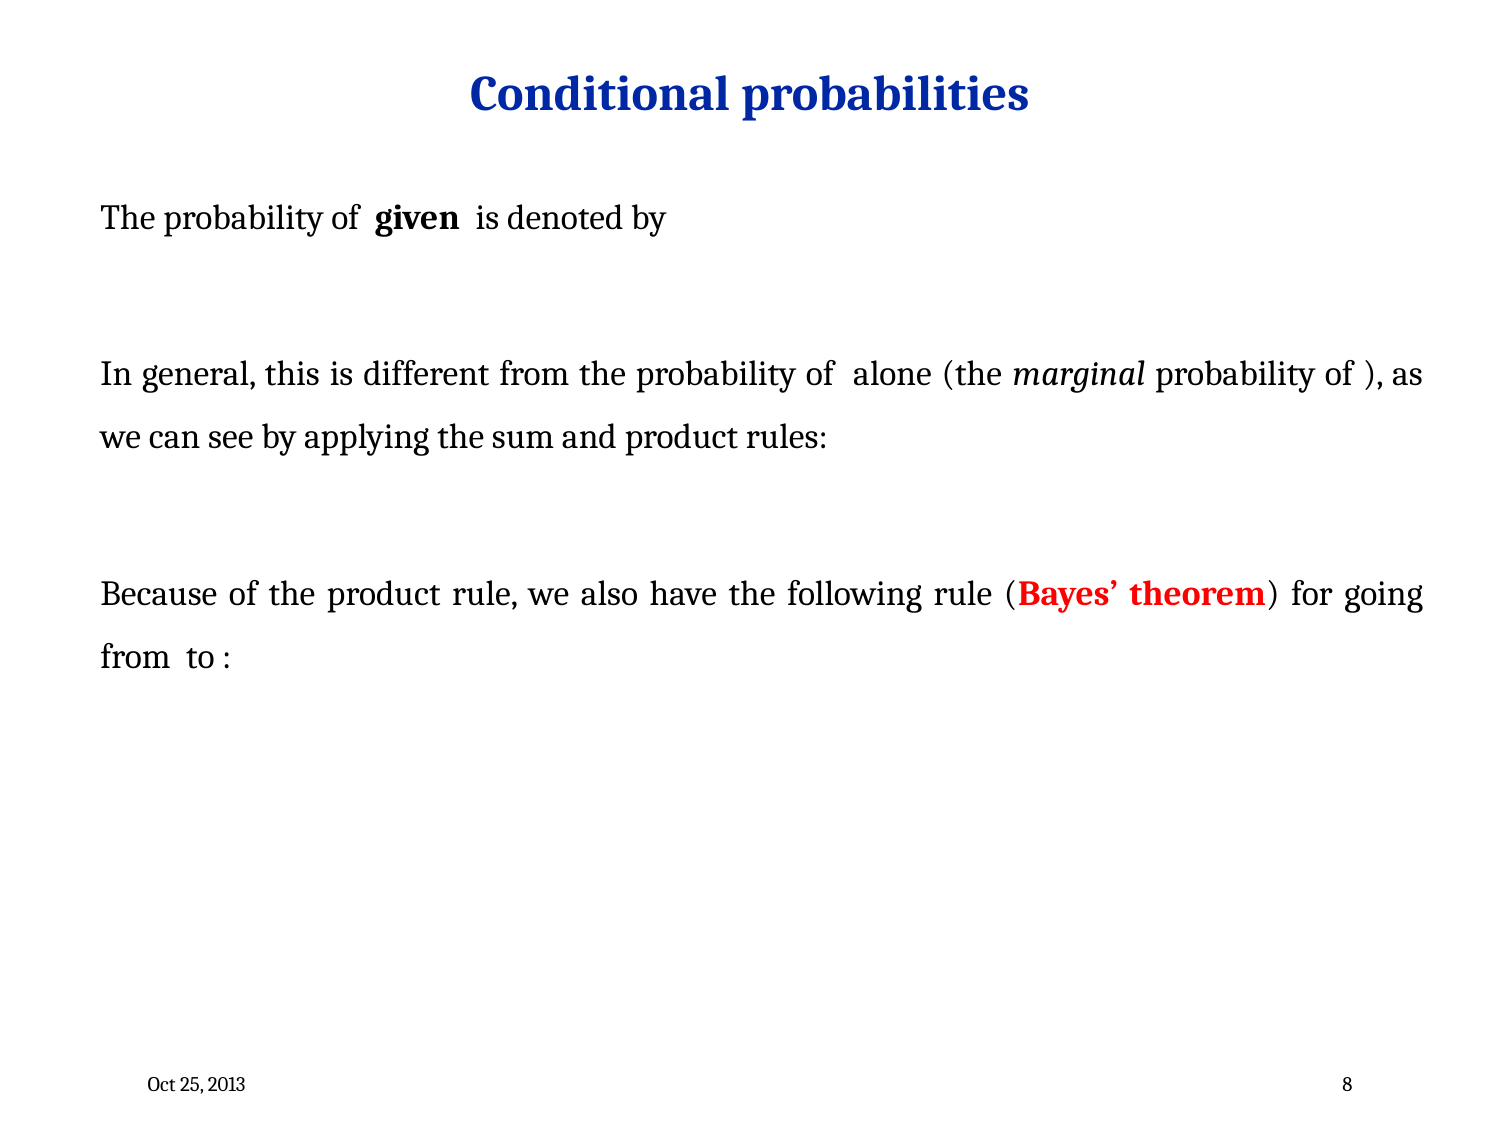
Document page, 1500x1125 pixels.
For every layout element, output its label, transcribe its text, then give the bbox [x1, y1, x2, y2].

title Conditional probabilities [147, 54, 1353, 249]
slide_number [147, 1070, 302, 1106]
slide_number 8 [1222, 1070, 1353, 1106]
